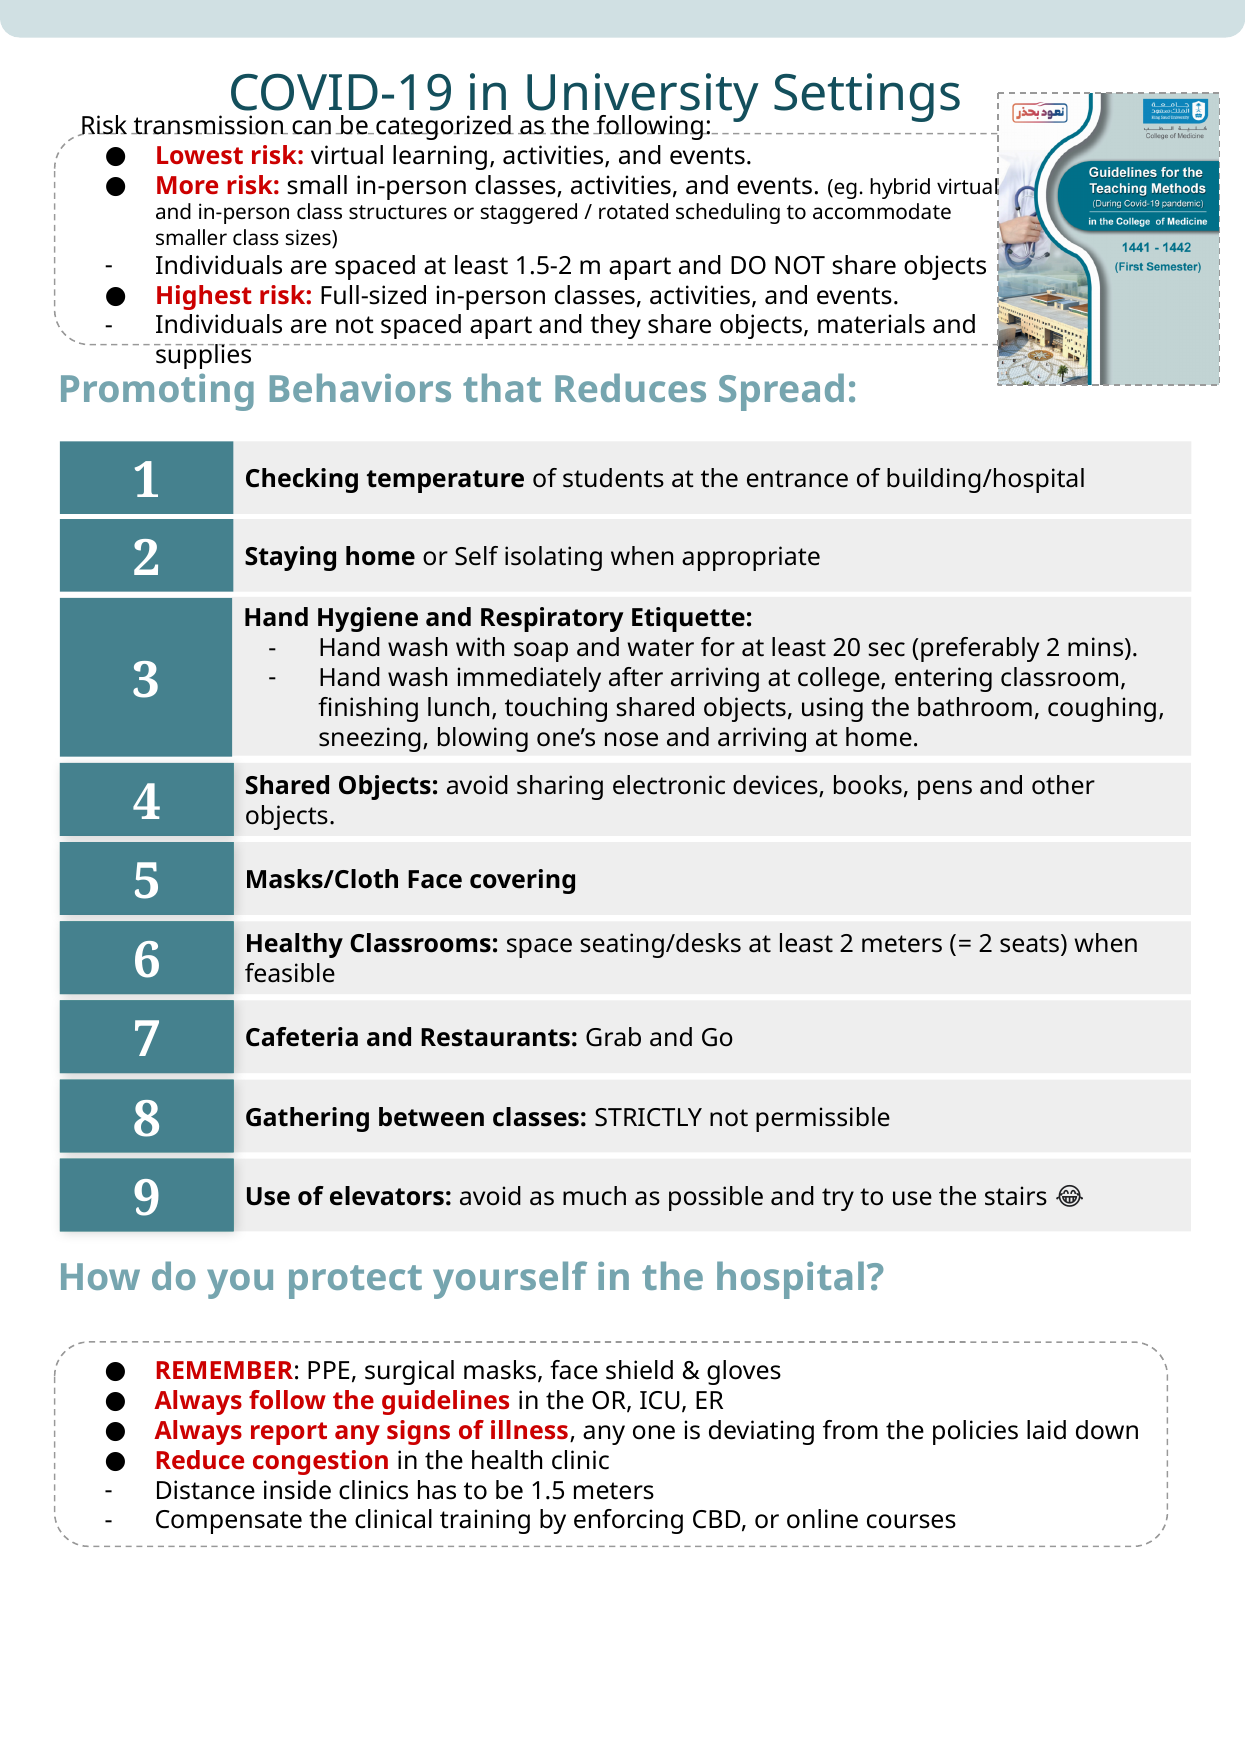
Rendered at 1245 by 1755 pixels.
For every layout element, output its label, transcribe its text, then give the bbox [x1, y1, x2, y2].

text_box [0, 0, 1245, 38]
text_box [59, 596, 1192, 757]
picture [1151, 184, 1179, 193]
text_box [59, 441, 1192, 515]
picture [1114, 167, 1125, 176]
picture [998, 93, 1219, 385]
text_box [59, 1158, 1192, 1232]
picture [1107, 219, 1118, 226]
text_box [59, 762, 1192, 837]
text_box COVID-19 in University Settings [29, 45, 1162, 136]
picture [1168, 218, 1198, 226]
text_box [59, 1079, 1192, 1153]
text_box Promoting Behaviors that Reduces Spread: [42, 343, 981, 437]
picture [1181, 199, 1190, 206]
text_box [59, 920, 1192, 995]
picture [1127, 219, 1152, 226]
picture [1192, 184, 1197, 192]
text_box Risk transmission can be categorized as the following: Lowest risk: virtual learning, activities, and events. More risk: small in-person classes, activities, and events. (eg. hybrid virtual and in-person class structures or staggered / rotated scheduling to accommodate smaller class sizes) Individuals are spaced at least 1.5-2 m apart and DO NOT share objects Highest risk: Full-sized in-person classes, activities, and events. Individuals are not spaced apart and they share objects, materials and supplies [54, 133, 993, 345]
picture [1120, 184, 1125, 192]
picture [1089, 219, 1098, 224]
picture [1189, 169, 1202, 176]
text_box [59, 1000, 1192, 1074]
picture [1180, 186, 1189, 192]
text_box How do you protect yourself in the hospital? [42, 1230, 981, 1324]
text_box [59, 841, 1192, 916]
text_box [59, 521, 1192, 592]
picture [1144, 170, 1156, 177]
text_box REMEMBER: PPE, surgical masks, face shield & gloves Always follow the guidelines in the OR, ICU, ER Always report any signs of illness, any one is deviating from the policies laid down Reduce congestion in the health clinic Distance inside clinics has to be 1.5 meters Compensate the clinical training by enforcing CBD, or online courses [54, 1341, 1168, 1547]
